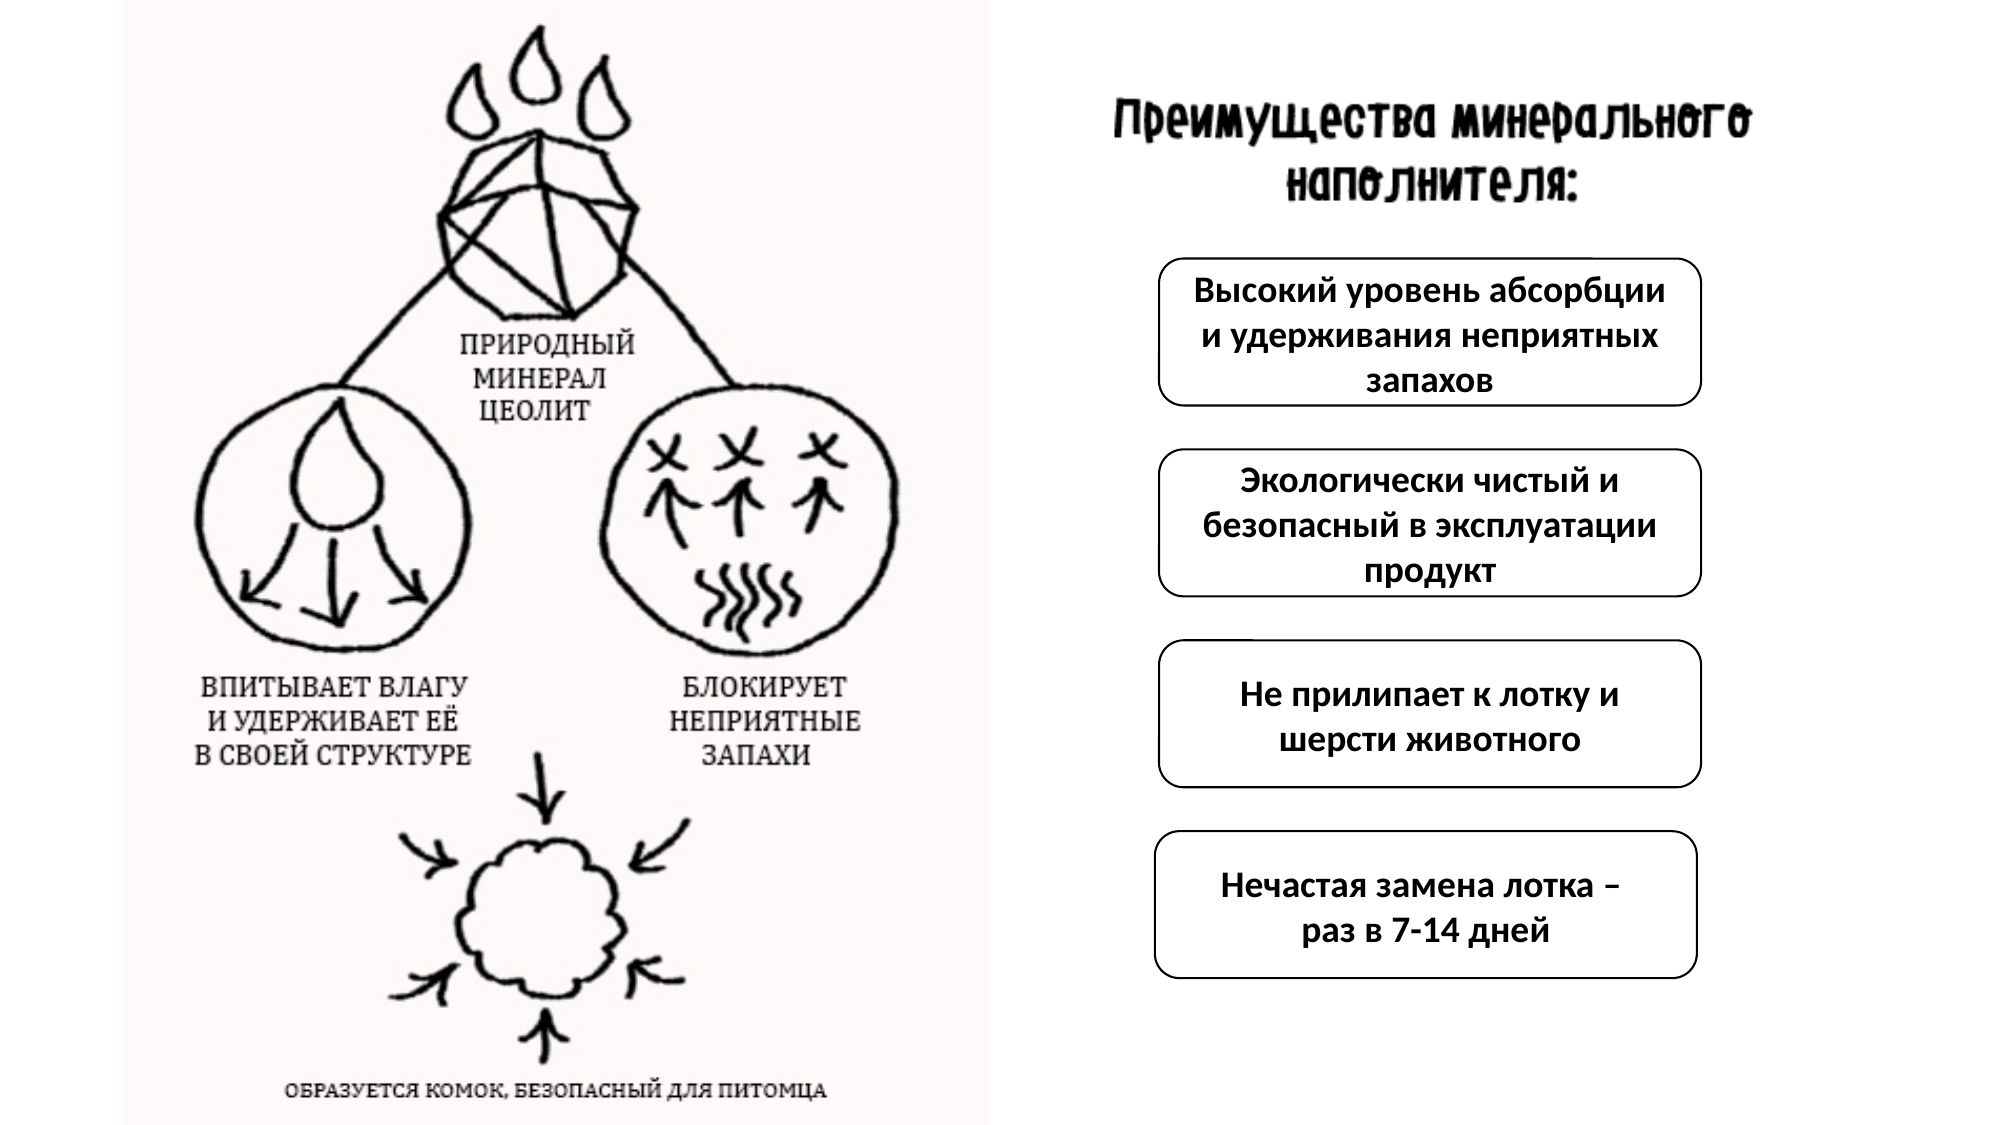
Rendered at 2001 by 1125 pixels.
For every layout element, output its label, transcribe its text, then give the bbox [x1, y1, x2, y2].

text_box Высокий уровень абсорбции и удерживания неприятных запахов [1157, 257, 1703, 407]
picture [1094, 73, 1772, 215]
text_box Нечастая замена лотка – раз в 7-14 дней [1153, 830, 1698, 980]
text_box Не прилипает к лотку и шерсти животного [1157, 639, 1703, 789]
picture [123, 0, 989, 1125]
text_box Экологически чистый и безопасный в эксплуатации продукт [1157, 448, 1703, 598]
